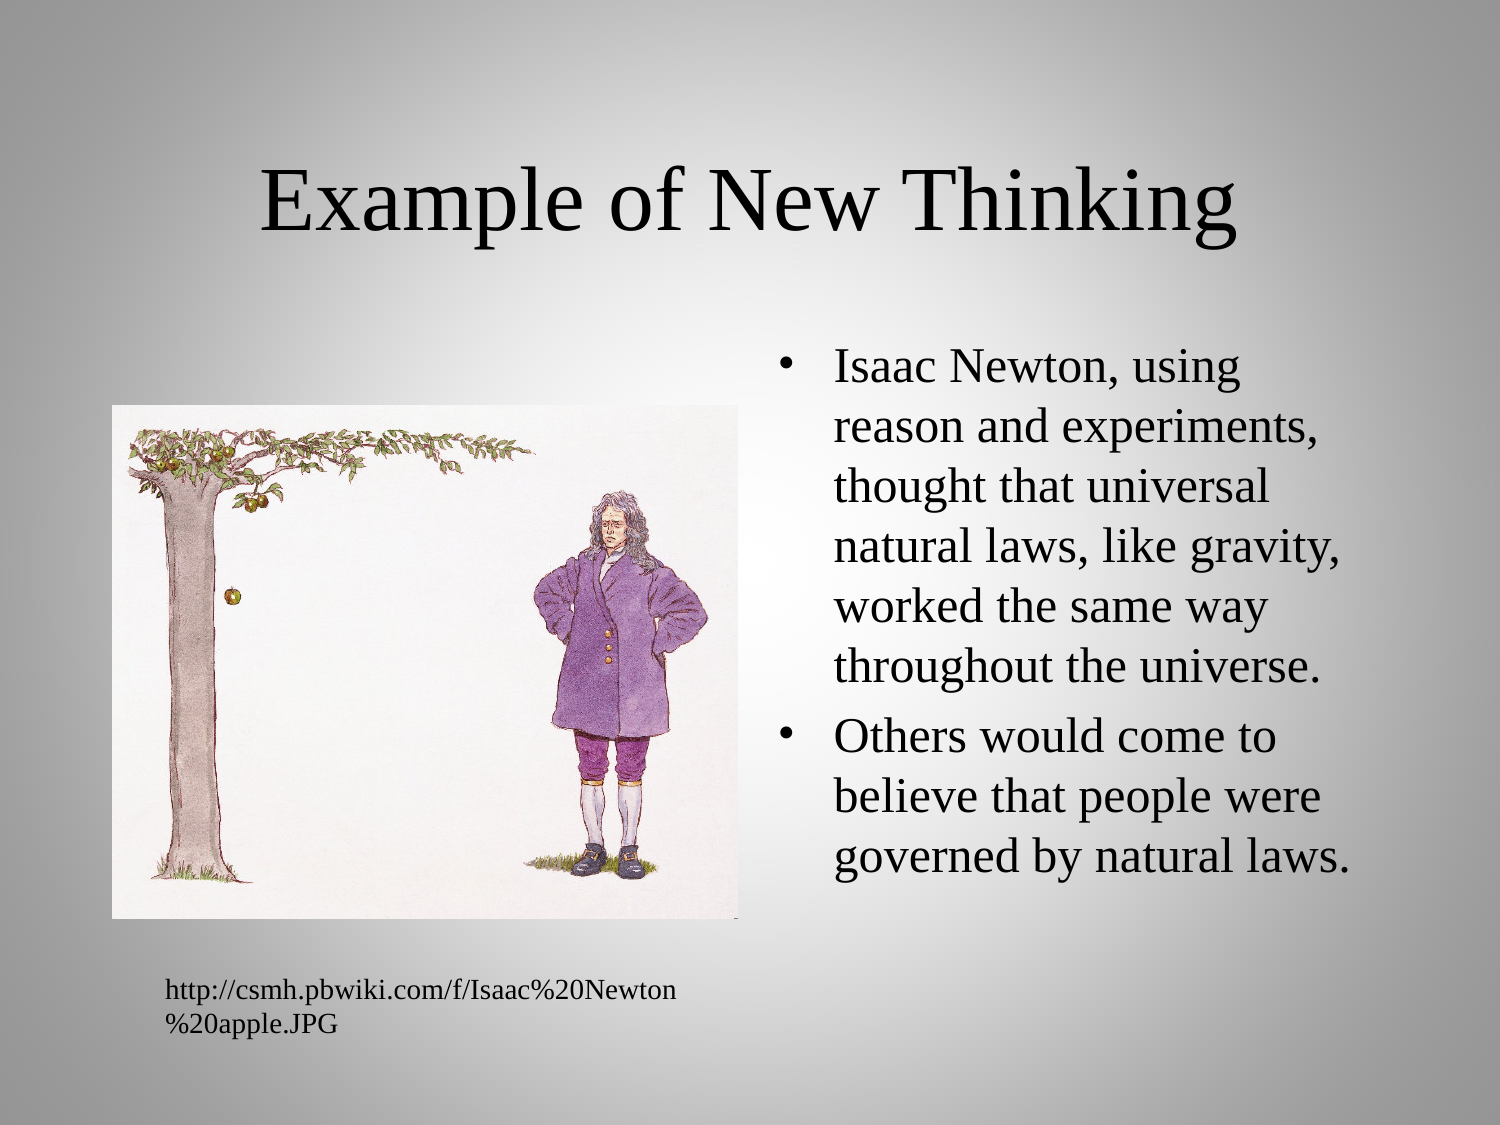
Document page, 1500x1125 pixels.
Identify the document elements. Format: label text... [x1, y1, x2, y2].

text_box http://csmh.pbwiki.com/f/Isaac%20Newton%20apple.JPG [149, 962, 862, 1048]
picture [0, 0, 1500, 1125]
list Isaac Newton, using reason and experiments, thought that universal natural laws, like gravity, worked the same way throughout the universe. Others would come to believe that people were governed by natural laws. [762, 324, 1388, 1000]
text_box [112, 405, 738, 919]
title Example of New Thinking [112, 99, 1388, 288]
